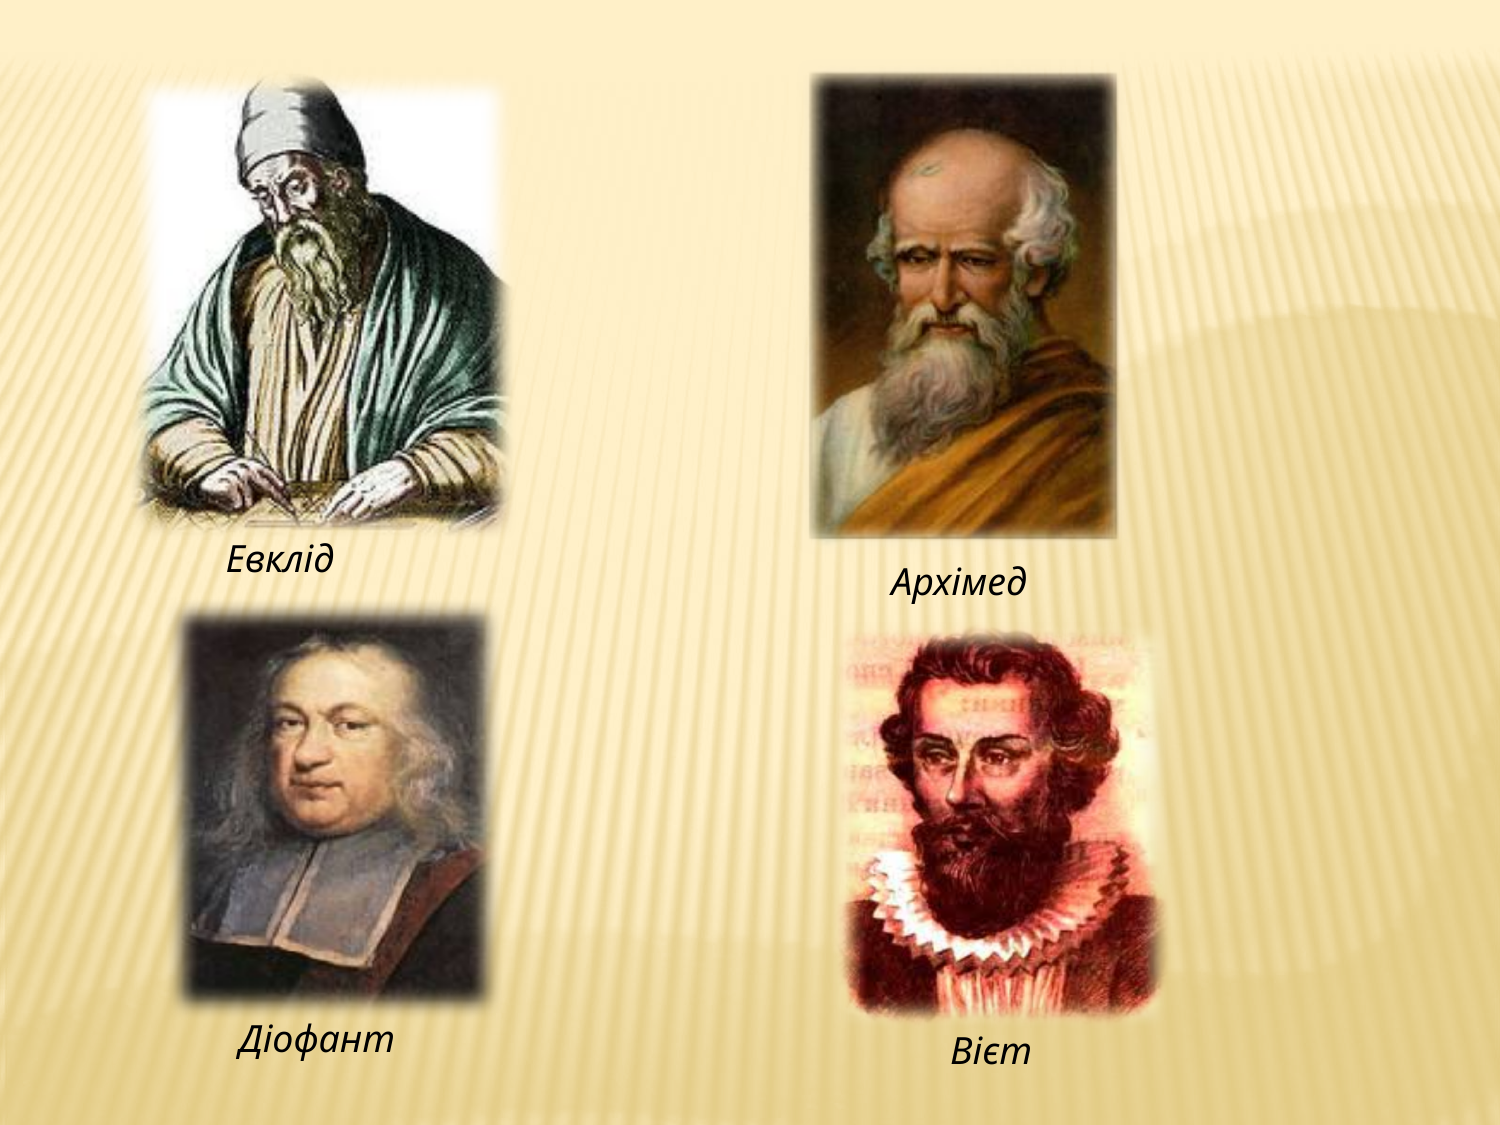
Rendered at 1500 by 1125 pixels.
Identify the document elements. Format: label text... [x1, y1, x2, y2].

picture [163, 597, 505, 1020]
picture [796, 58, 1134, 555]
picture [128, 69, 516, 540]
text_box Діофант [175, 1036, 504, 1068]
text_box Вієт [867, 1047, 1161, 1080]
picture [831, 620, 1173, 1030]
text_box Архімед [808, 570, 1125, 611]
text_box Евклід [210, 557, 457, 588]
